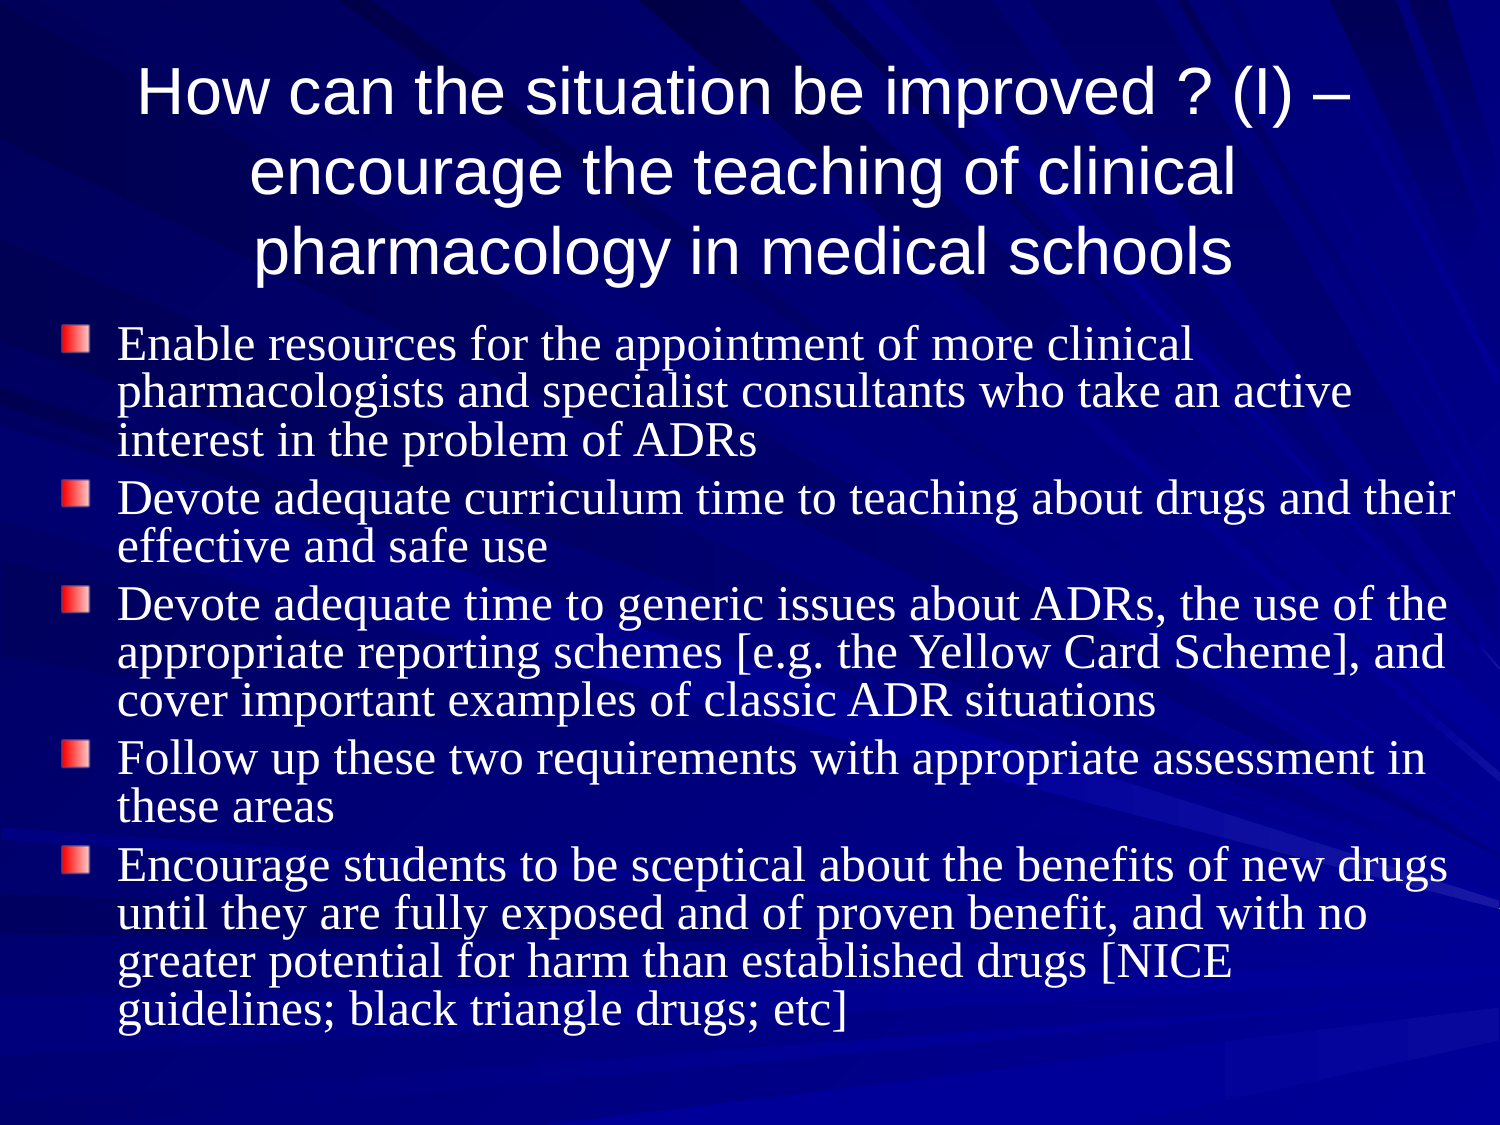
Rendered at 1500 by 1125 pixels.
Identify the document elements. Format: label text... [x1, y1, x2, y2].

list Enable resources for the appointment of more clinical pharmacologists and specialist consultants who take an active interest in the problem of ADRs Devote adequate curriculum time to teaching about drugs and their effective and safe use Devote adequate time to generic issues about ADRs, the use of the appropriate reporting schemes [e.g. the Yellow Card Scheme], and cover important examples of classic ADR situations Follow up these two requirements with appropriate assessment in these areas Encourage students to be sceptical about the benefits of new drugs until they are fully exposed and of proven benefit, and with no greater potential for harm than established drugs [NICE guidelines; black triangle drugs; etc] [52, 313, 1472, 1095]
picture [60, 478, 93, 510]
title How can the situation be improved ? (I) – encourage the teaching of clinical pharmacology in medical schools [28, 44, 1460, 292]
picture [60, 738, 93, 771]
picture [60, 584, 93, 616]
picture [60, 323, 93, 356]
picture [60, 844, 93, 877]
